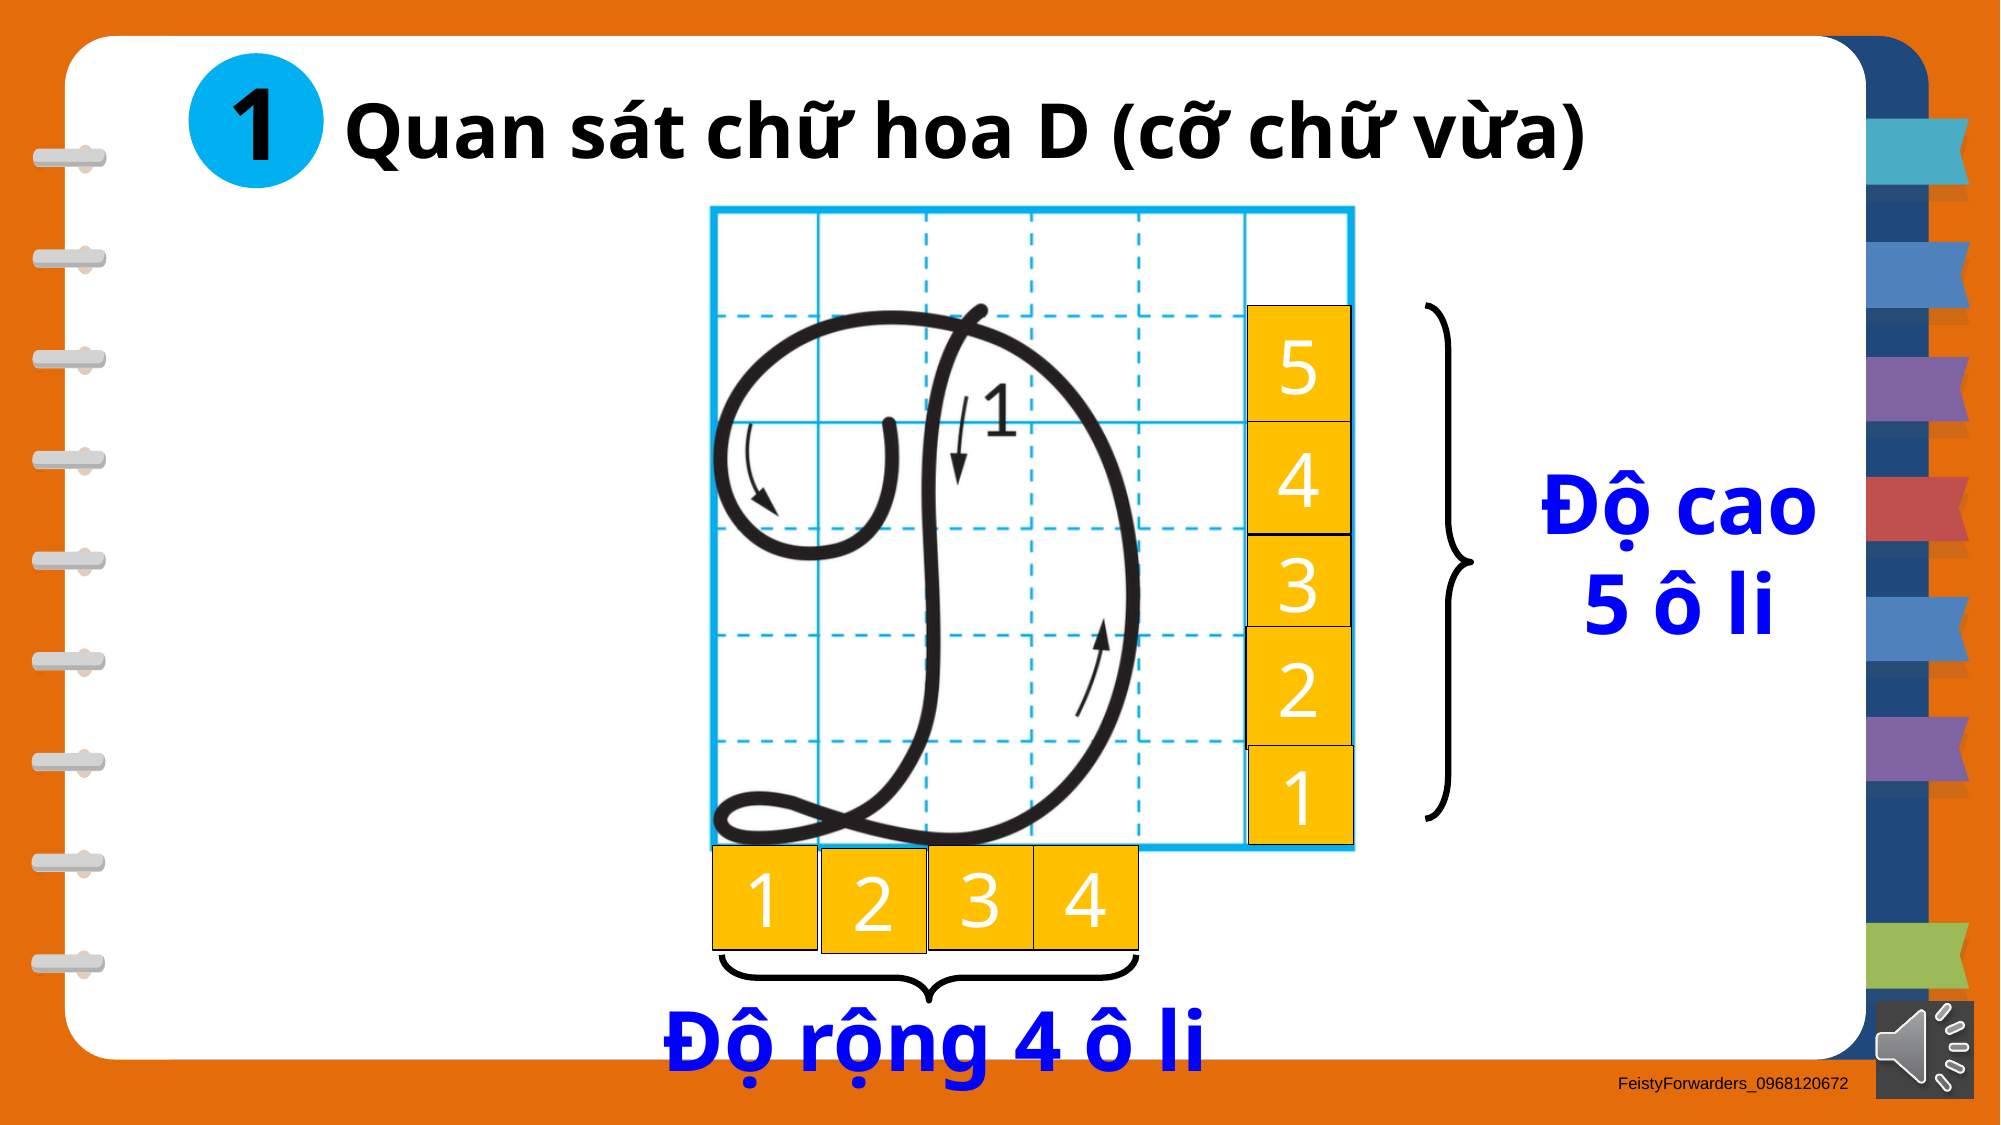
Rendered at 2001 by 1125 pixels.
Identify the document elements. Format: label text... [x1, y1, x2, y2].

text_box Độ rộng 4 ô li [452, 980, 1419, 1096]
text_box 2 [821, 873, 927, 954]
text_box [1379, 305, 1471, 819]
text_box 1 [188, 53, 324, 189]
picture [680, 183, 1379, 873]
text_box 4 [1034, 873, 1139, 951]
picture [1874, 999, 1975, 1100]
text_box 1 [712, 873, 818, 951]
text_box [721, 873, 1137, 980]
text_box 3 [928, 873, 1034, 951]
text_box Quan sát chữ hoa D (cỡ chữ vừa) [328, 35, 1748, 224]
text_box Độ cao 5 ô li [1511, 443, 1849, 659]
